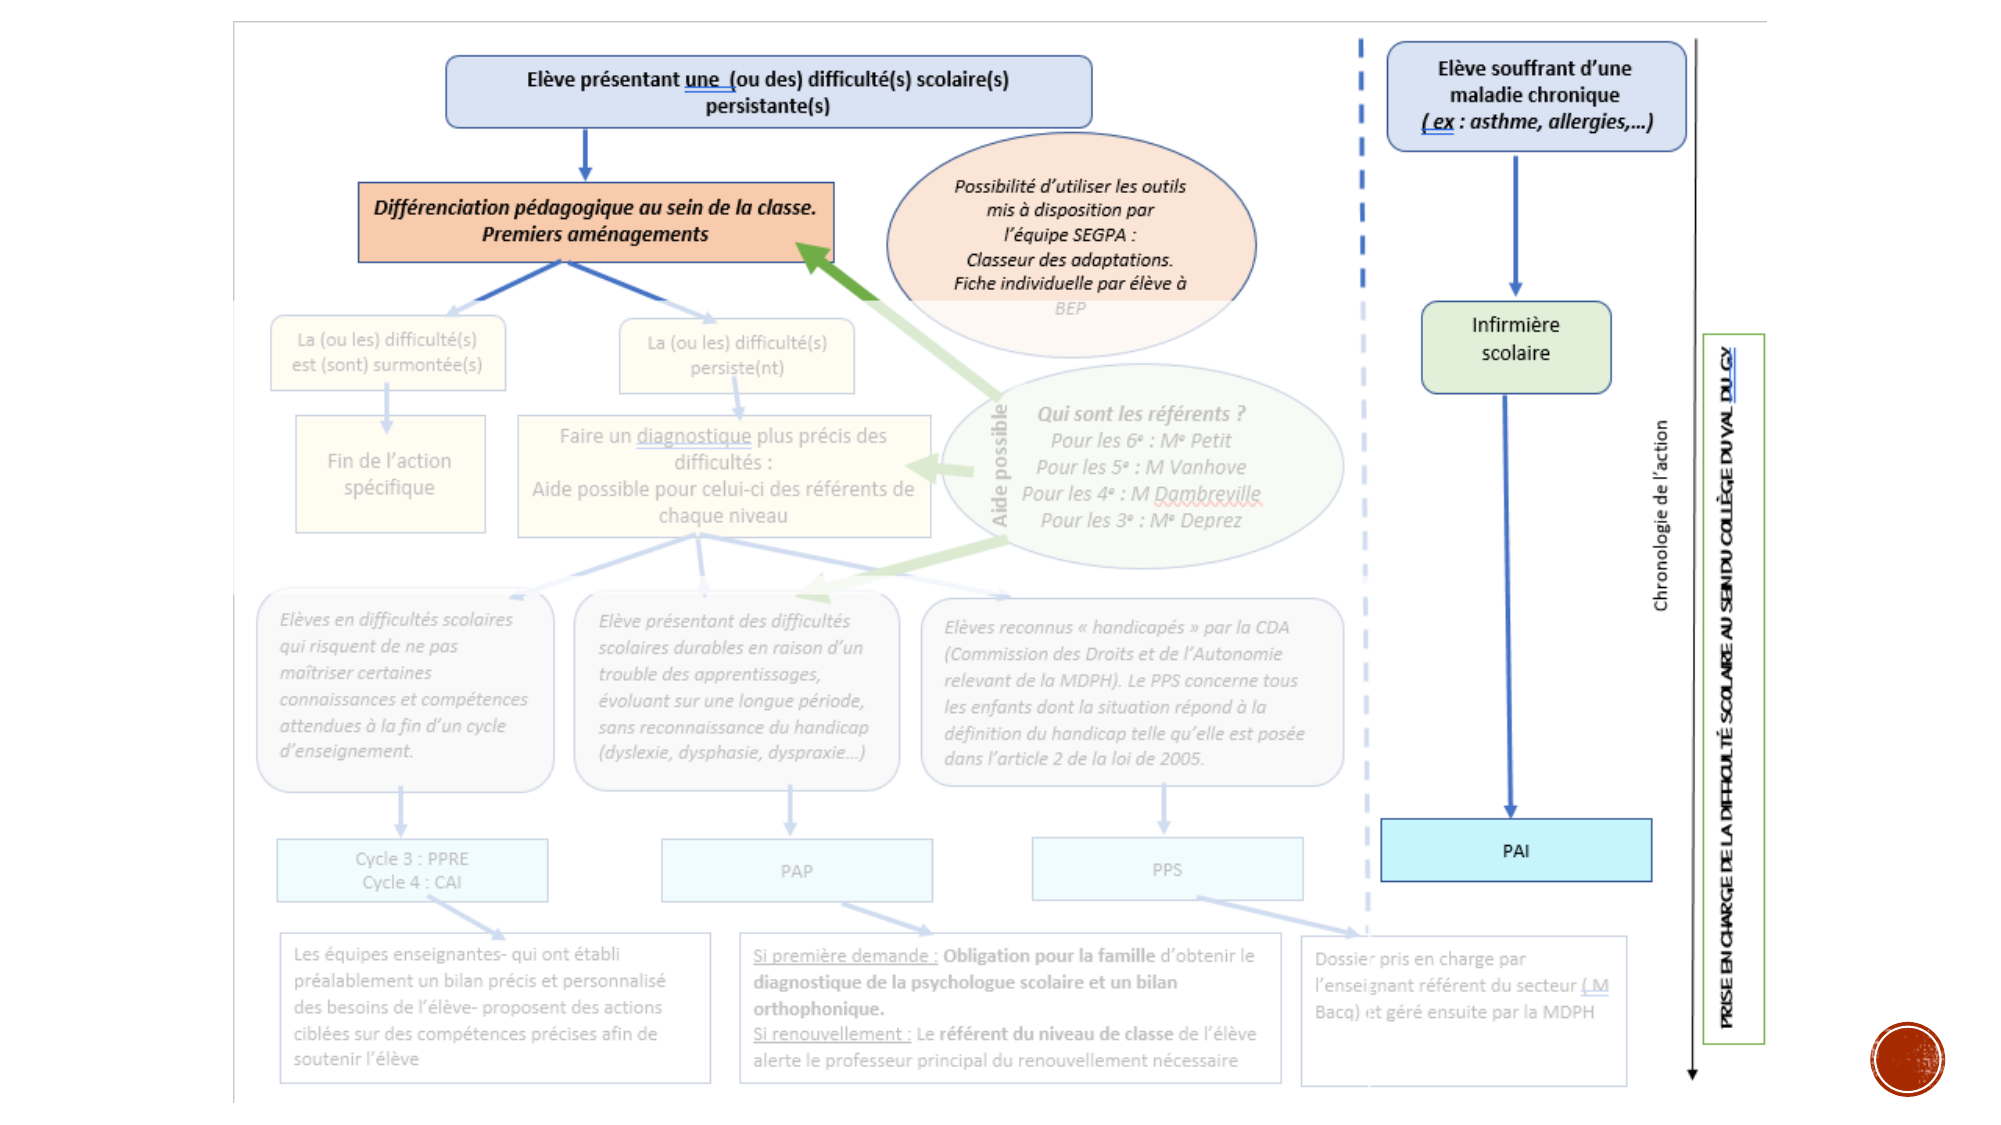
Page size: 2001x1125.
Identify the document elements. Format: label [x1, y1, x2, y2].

picture [233, 21, 1767, 1103]
